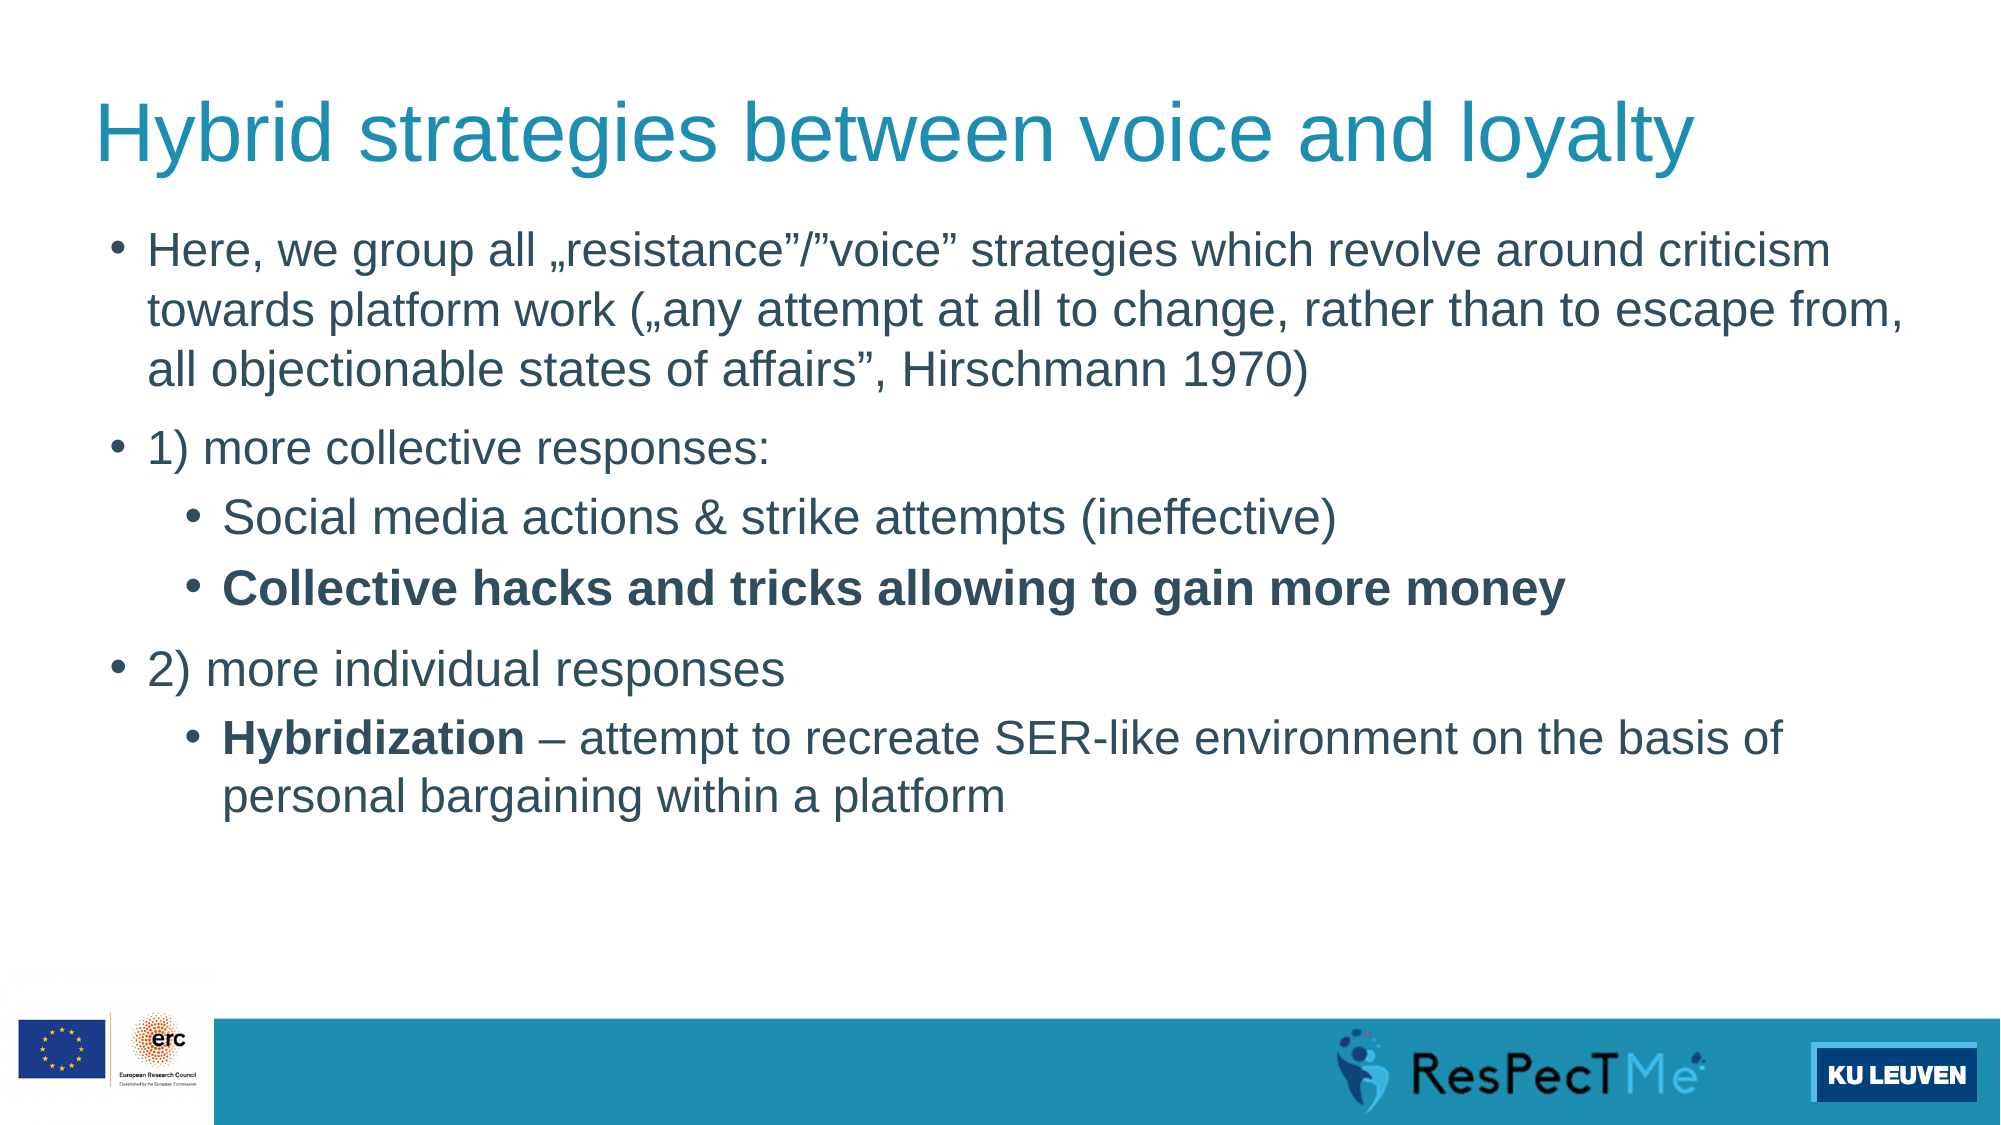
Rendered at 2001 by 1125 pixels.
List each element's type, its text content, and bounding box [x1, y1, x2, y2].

list Here, we group all „resistance”/”voice” strategies which revolve around criticism towards platform work („any attempt at all to change, rather than to escape from, all objectionable states of affairs”, Hirschmann 1970) 1) more collective responses: Social media actions & strike attempts (ineffective) Collective hacks and tricks allowing to gain more money 2) more individual responses Hybridization – attempt to recreate SER-like environment on the basis of personal bargaining within a platform [94, 211, 1976, 993]
title Hybrid strategies between voice and loyalty [94, 33, 1906, 223]
picture [1334, 1026, 1714, 1118]
picture [0, 973, 214, 1125]
picture [1811, 1042, 1977, 1102]
